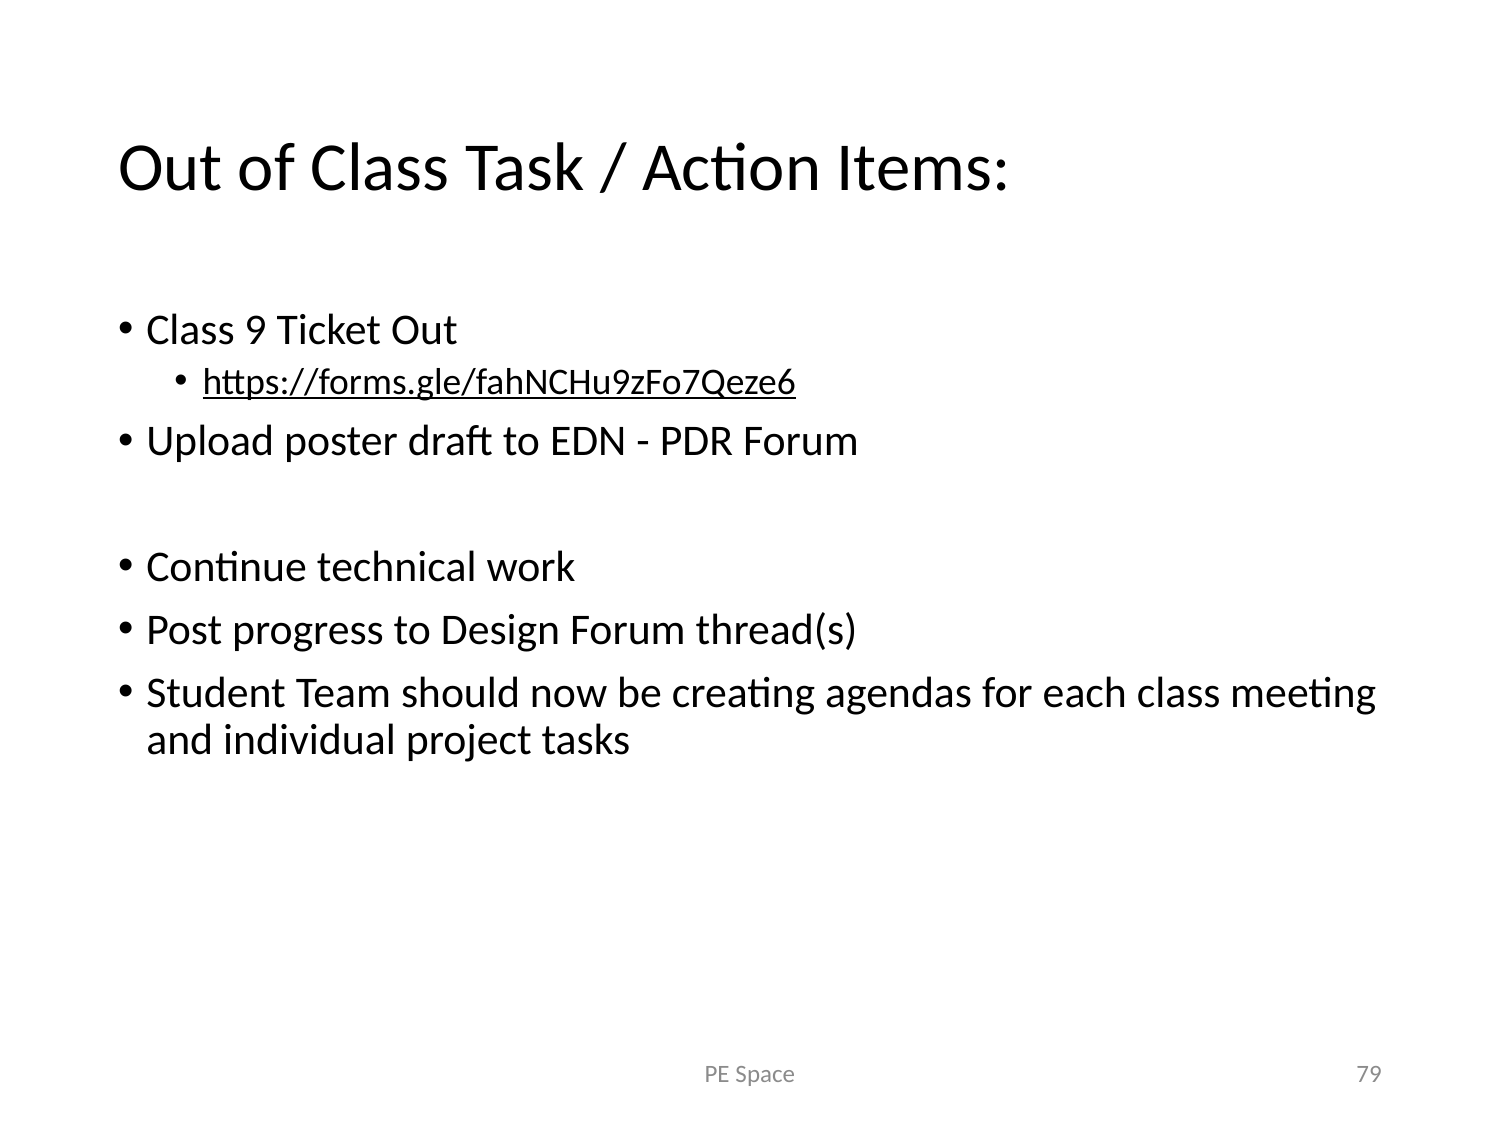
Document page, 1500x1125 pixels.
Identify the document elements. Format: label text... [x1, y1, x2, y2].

list Class 9 Ticket Out https://forms.gle/fahNCHu9zFo7Qeze6 Upload poster draft to EDN - PDR Forum Continue technical work Post progress to Design Forum thread(s) Student Team should now be creating agendas for each class meeting and individual project tasks [103, 299, 1397, 1014]
footer PE Space [496, 1042, 1004, 1103]
title Out of Class Task / Action Items: [103, 59, 1397, 278]
slide_number 79 [1059, 1042, 1397, 1103]
